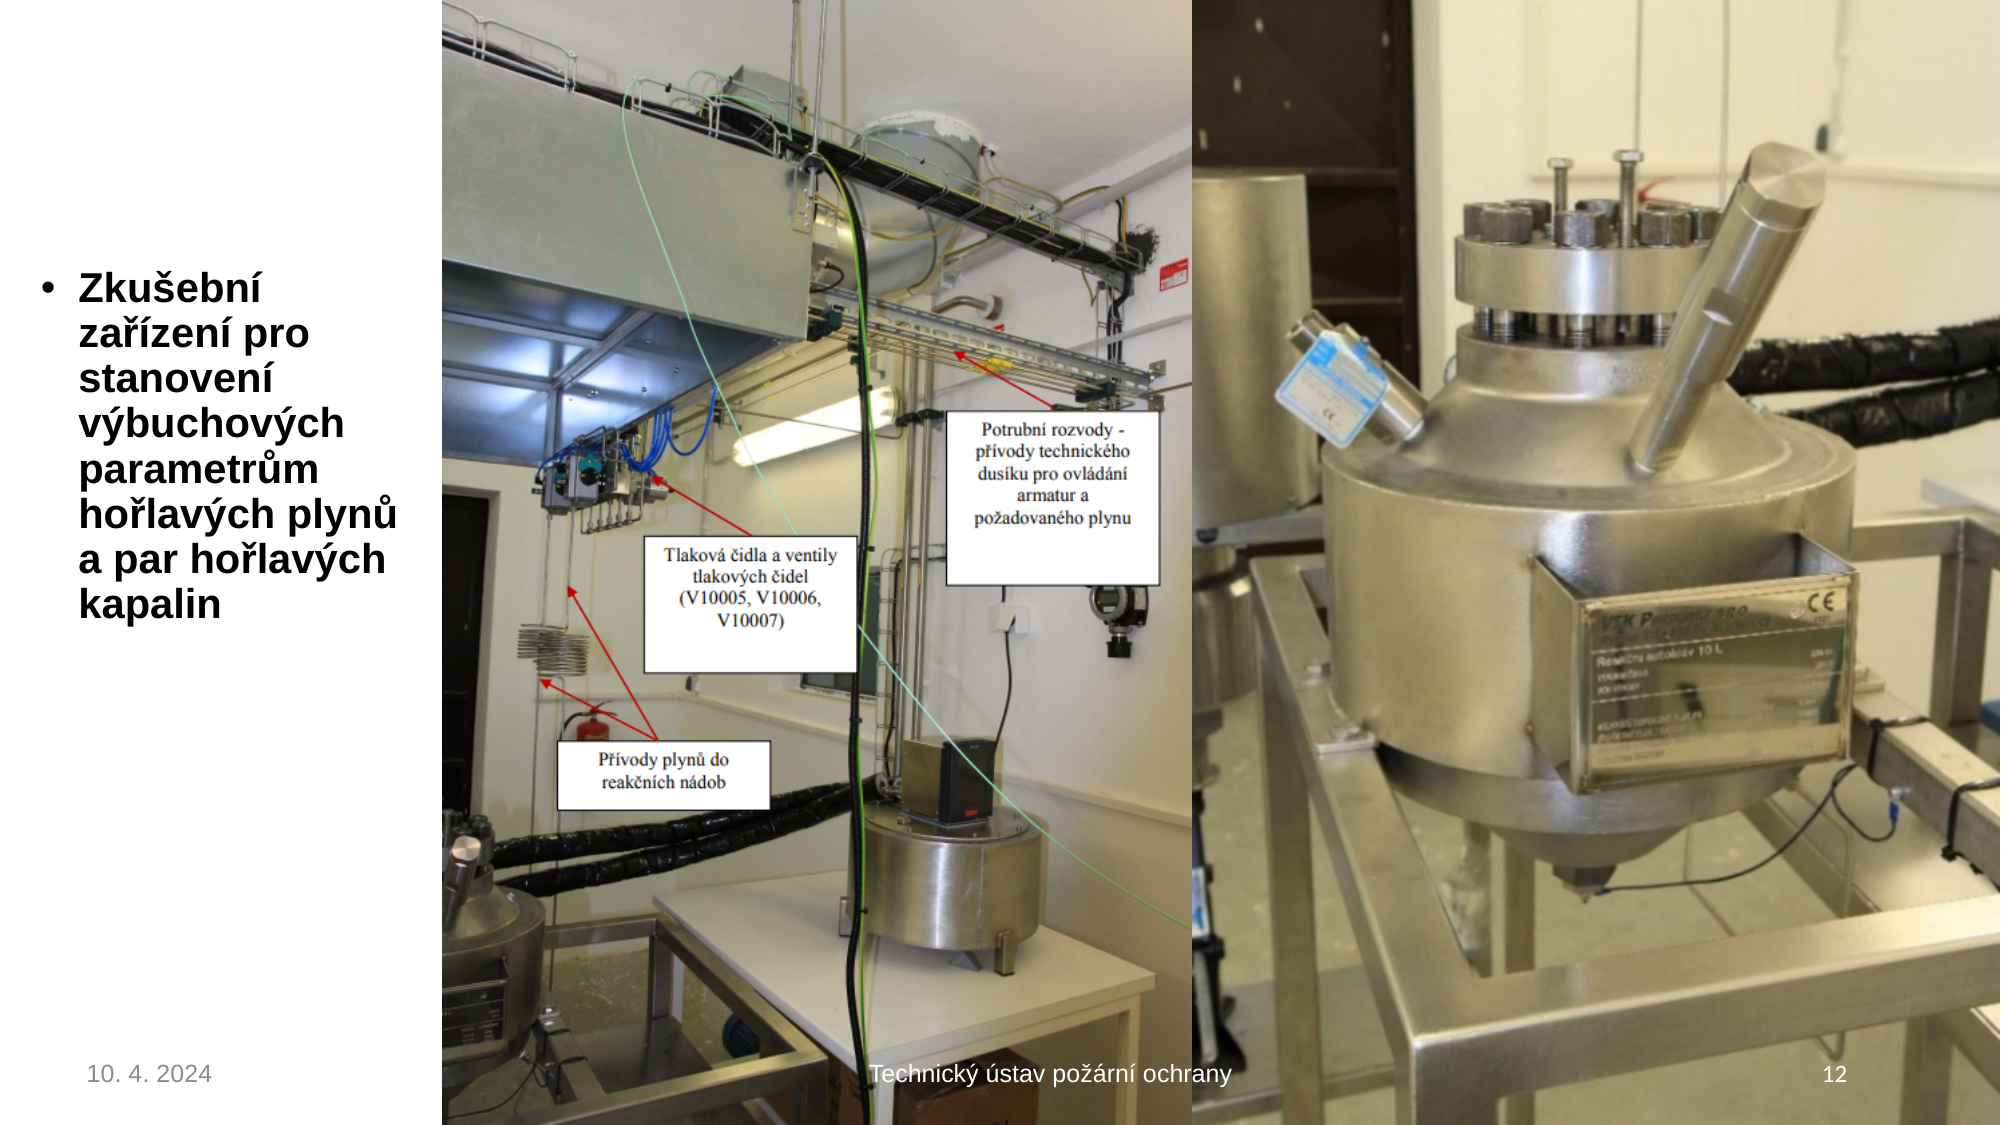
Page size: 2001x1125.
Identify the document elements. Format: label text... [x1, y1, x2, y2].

text_box [0, 0, 442, 1125]
slide_number 10. 4. 2024 [71, 1042, 427, 1103]
list Zkušební zařízení pro stanovení výbuchových parametrům hořlavých plynů a par hořlavých kapalin [25, 259, 419, 871]
picture [442, 0, 2000, 1125]
